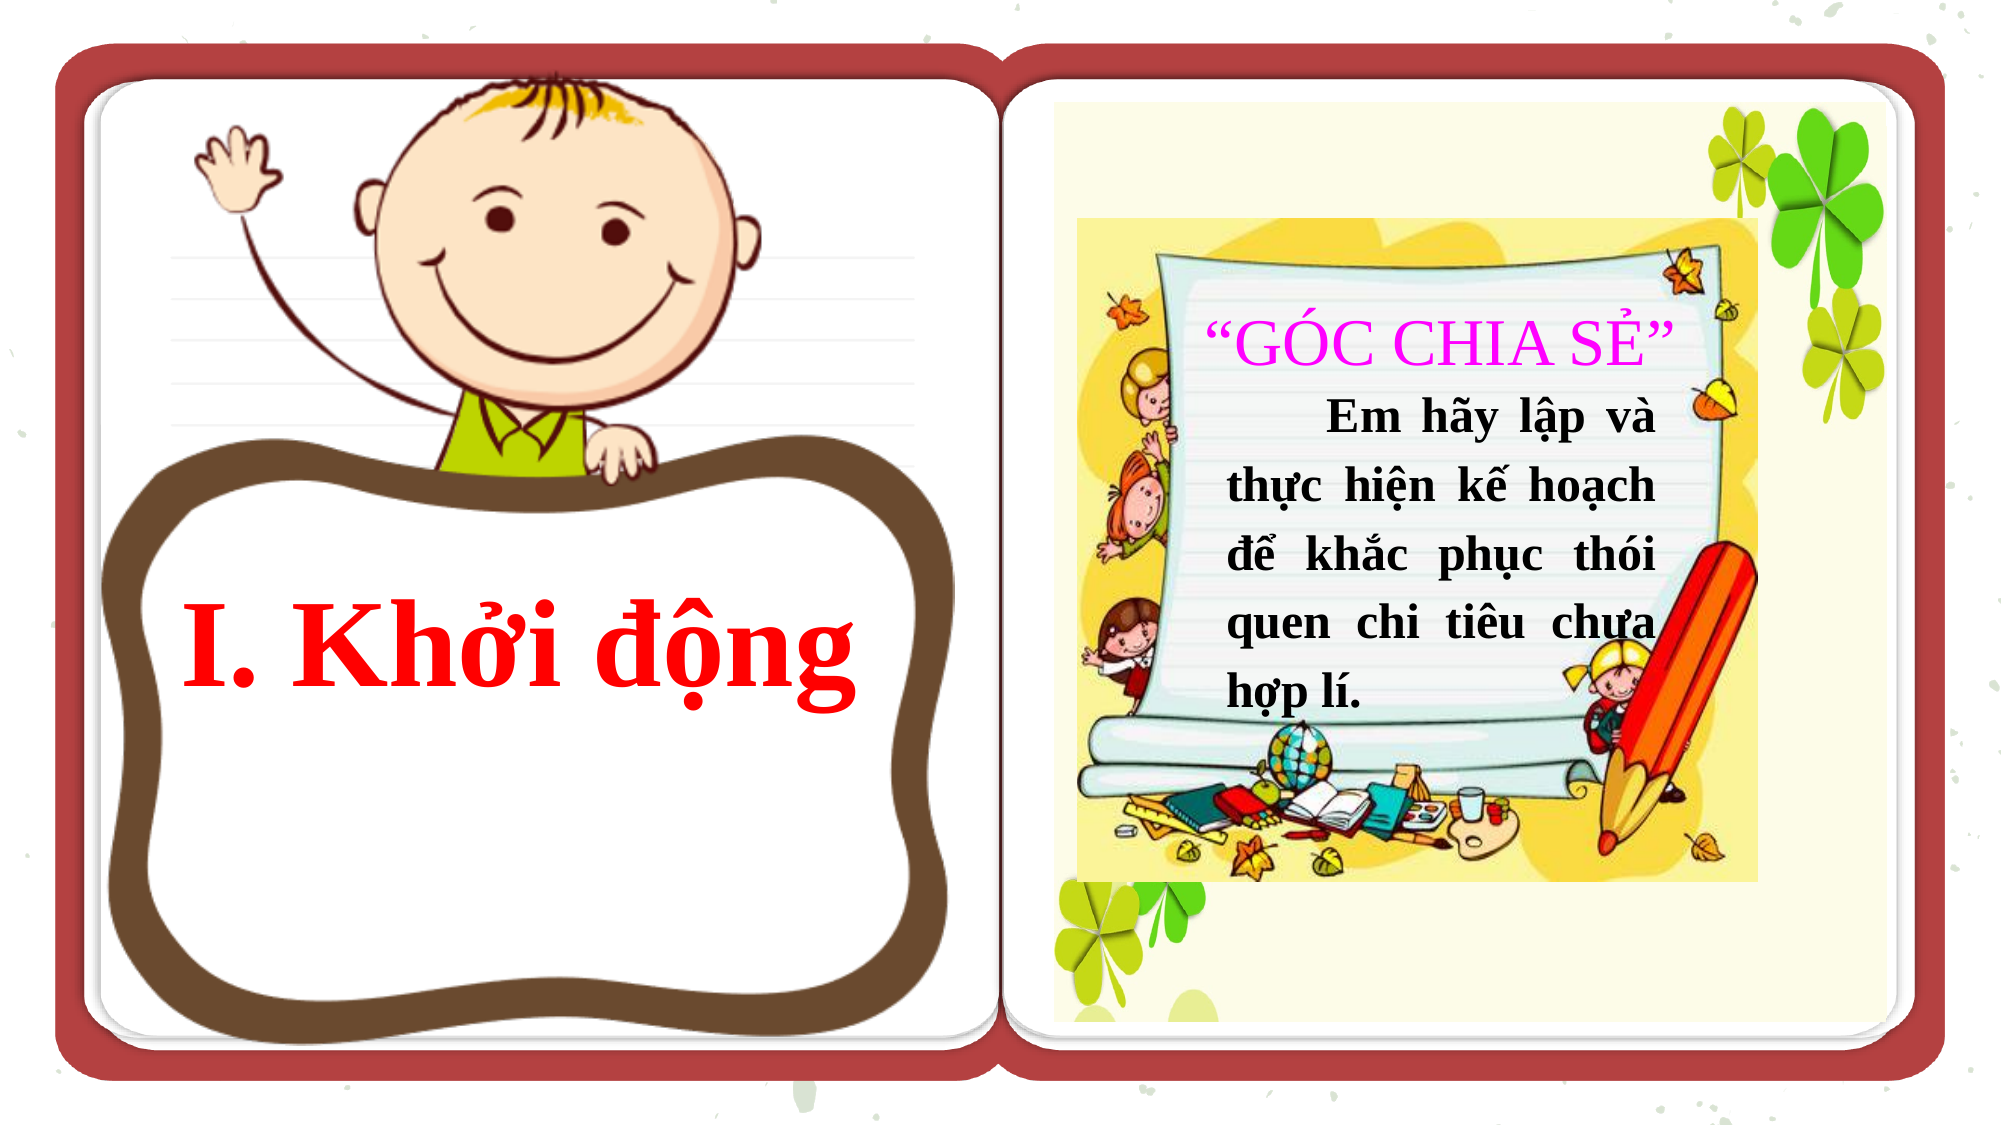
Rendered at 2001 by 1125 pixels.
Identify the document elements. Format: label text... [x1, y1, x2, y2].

picture [55, 43, 1945, 1081]
text_box I. Khởi động [955, 554, 1028, 720]
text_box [1054, 102, 1886, 1022]
